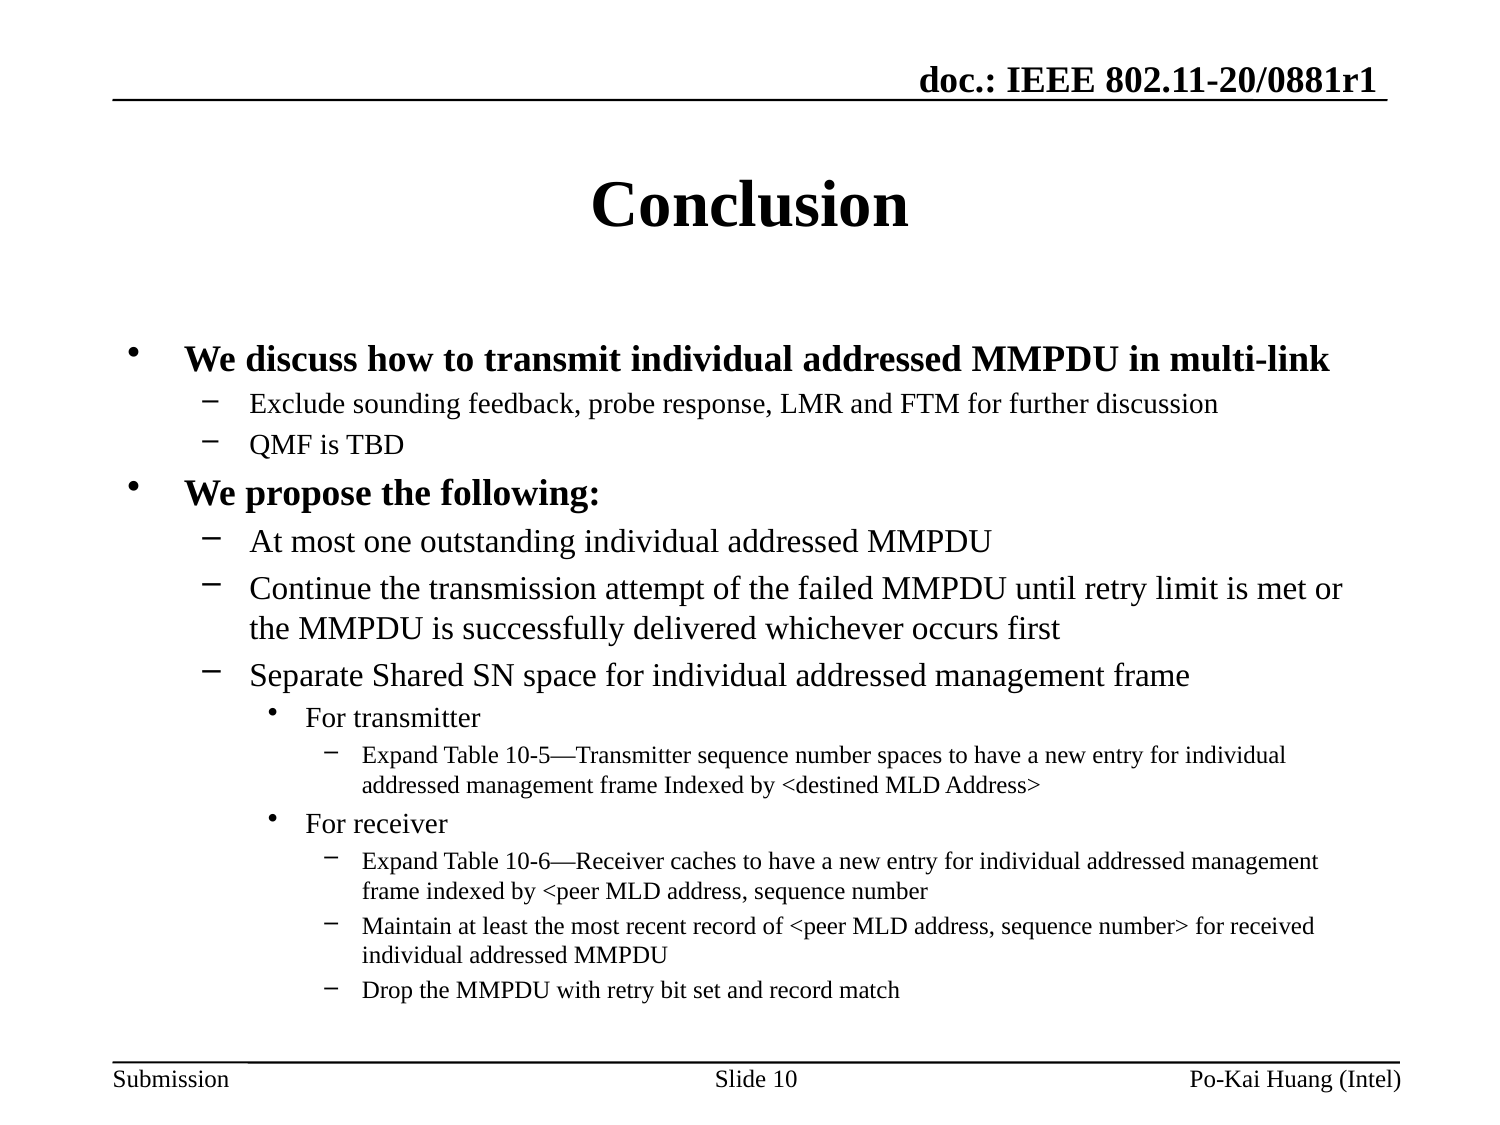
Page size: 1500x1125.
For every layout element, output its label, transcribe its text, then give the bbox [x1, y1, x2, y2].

footer Po-Kai Huang (Intel) [1186, 1061, 1402, 1093]
slide_number Slide 10 [712, 1061, 800, 1093]
list We discuss how to transmit individual addressed MMPDU in multi-link Exclude sounding feedback, probe response, LMR and FTM for further discussion QMF is TBD We propose the following: At most one outstanding individual addressed MMPDU Continue the transmission attempt of the failed MMPDU until retry limit is met or the MMPDU is successfully delivered whichever occurs first Separate Shared SN space for individual addressed management frame For transmitter Expand Table 10-5—Transmitter sequence number spaces to have a new entry for individual addressed management frame Indexed by <destined MLD Address> For receiver Expand Table 10-6—Receiver caches to have a new entry for individual addressed management frame indexed by <peer MLD address, sequence number Maintain at least the most recent record of <peer MLD address, sequence number> for received individual addressed MMPDU Drop the MMPDU with retry bit set and record match [112, 326, 1388, 1002]
title Conclusion [112, 112, 1388, 288]
